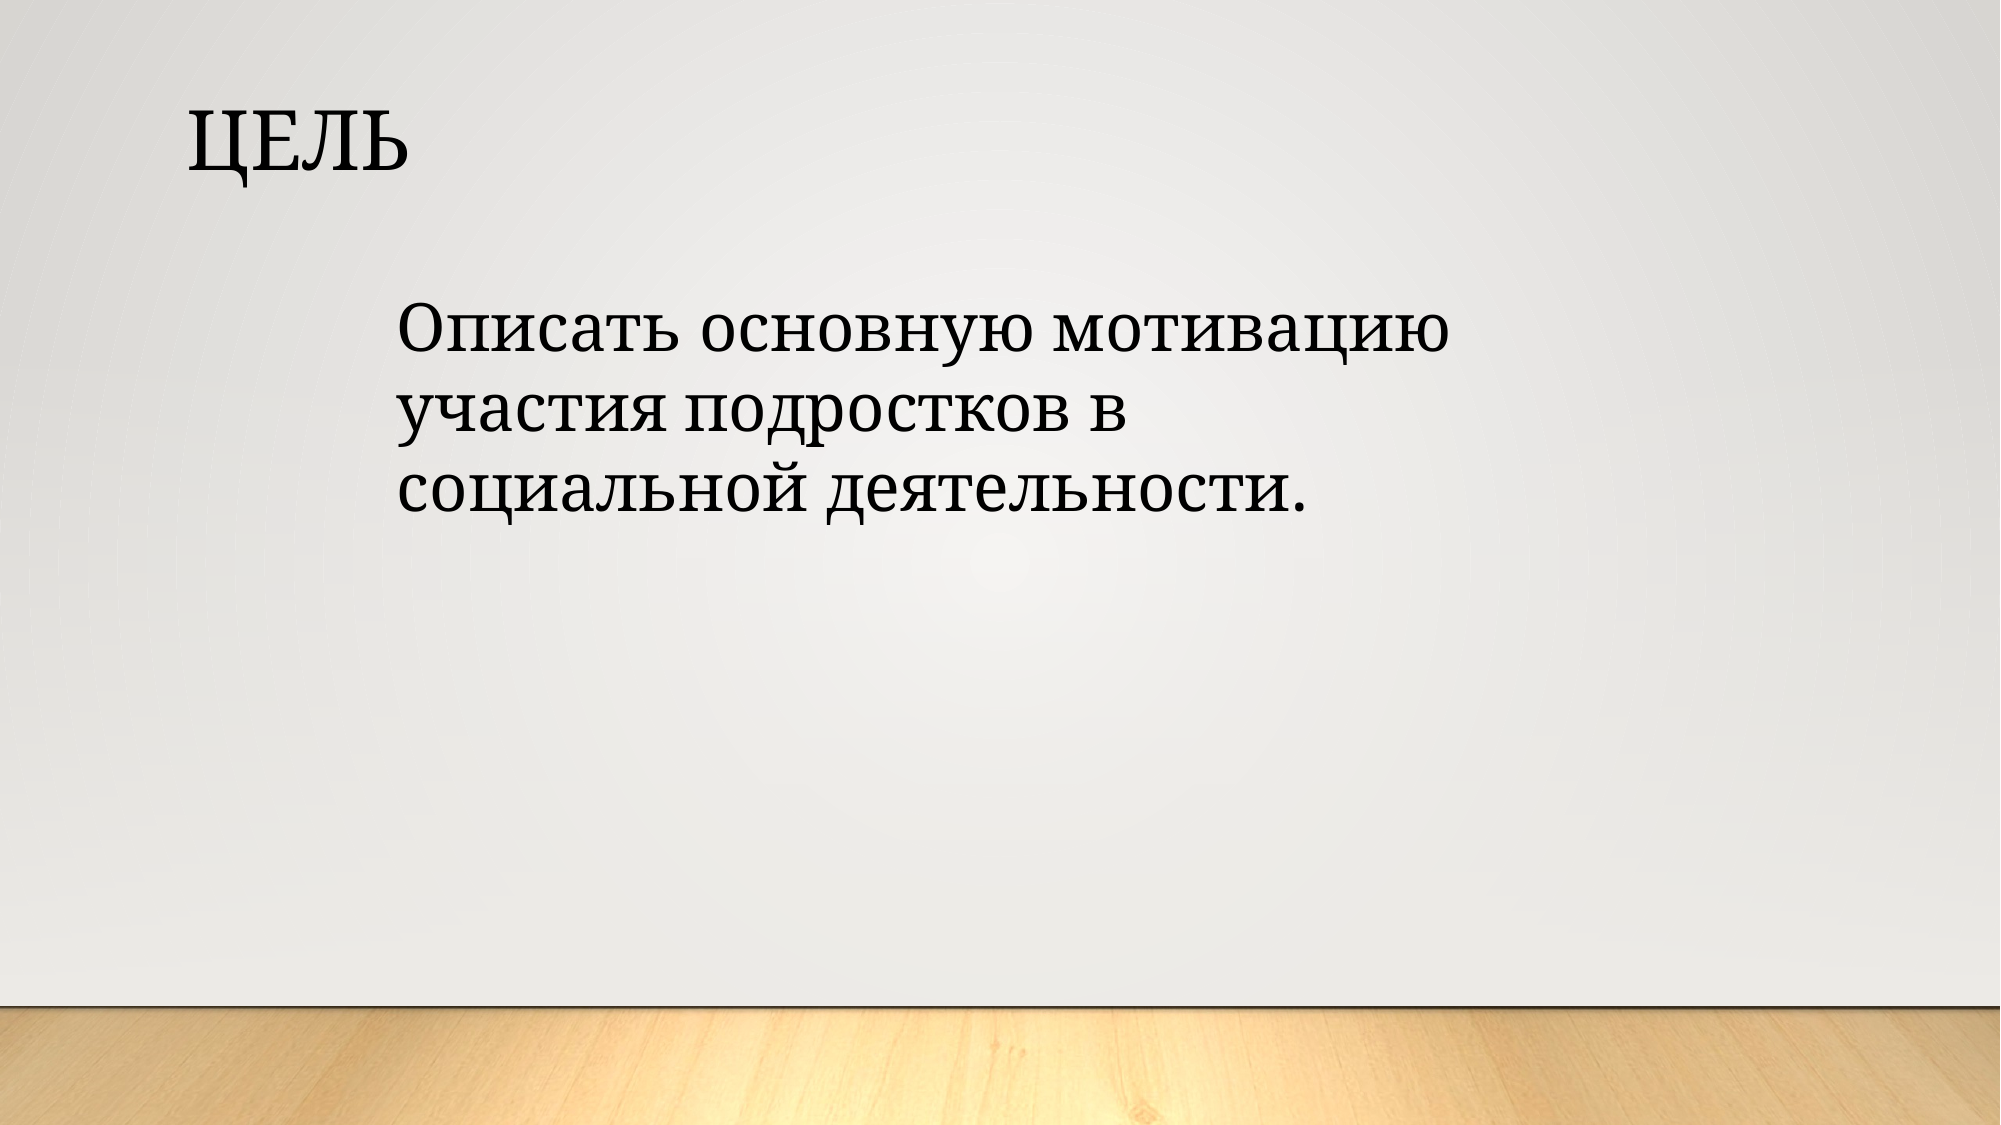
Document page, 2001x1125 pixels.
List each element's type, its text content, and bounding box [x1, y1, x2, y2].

picture [0, 1006, 2000, 1125]
text_box ЦЕЛЬ [172, 79, 739, 195]
text_box Описать основную мотивацию участия подростков в социальной деятельности. [382, 277, 1532, 533]
